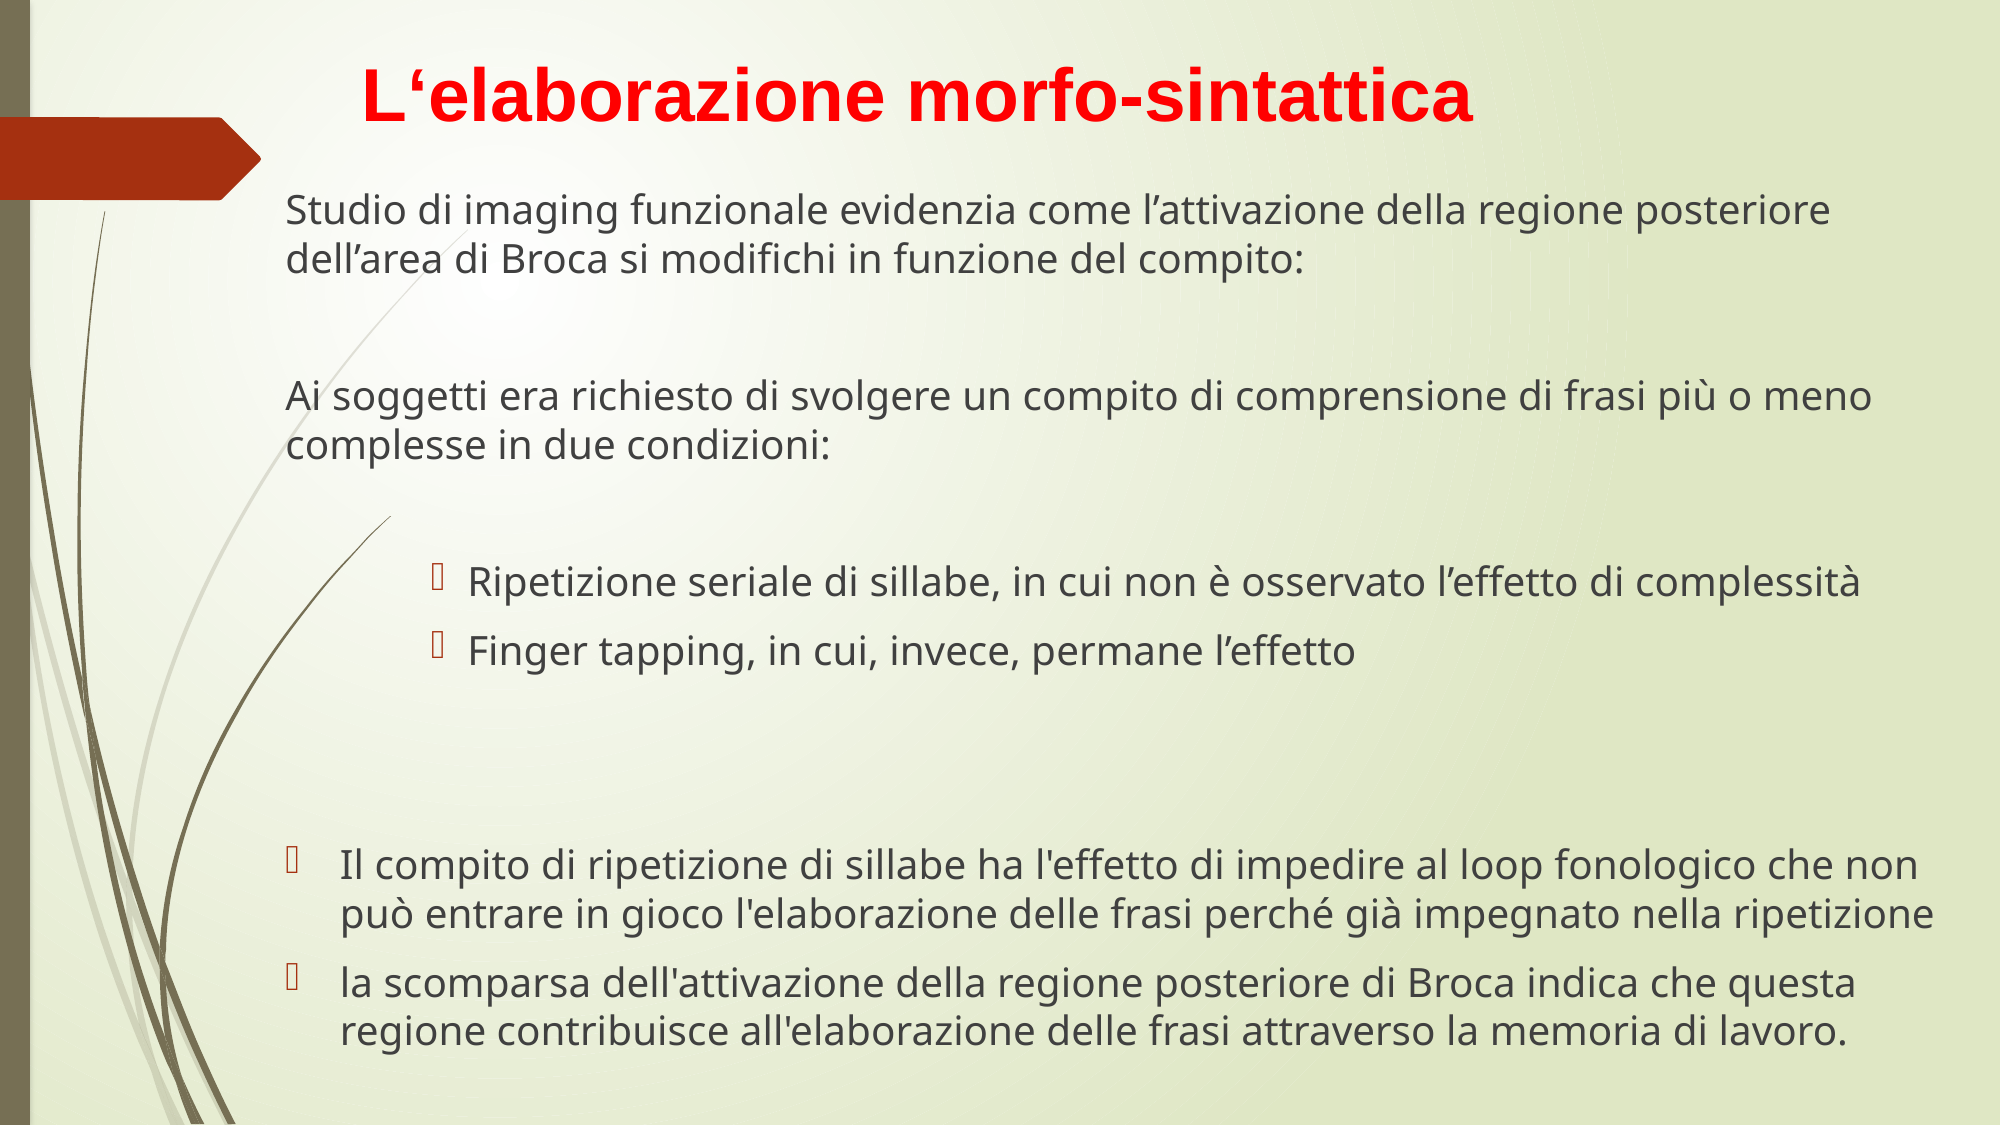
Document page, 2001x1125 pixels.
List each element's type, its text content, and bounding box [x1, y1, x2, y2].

list Studio di imaging funzionale evidenzia come l’attivazione della regione posteriore dell’area di Broca si modifichi in funzione del compito: Ai soggetti era richiesto di svolgere un compito di comprensione di frasi più o meno complesse in due condizioni: Ripetizione seriale di sillabe, in cui non è osservato l’effetto di complessità Finger tapping, in cui, invece, permane l’effetto Il compito di ripetizione di sillabe ha l'effetto di impedire al loop fonologico che non può entrare in gioco l'elaborazione delle frasi perché già impegnato nella ripetizione la scomparsa dell'attivazione della regione posteriore di Broca indica che questa regione contribuisce all'elaborazione delle frasi attraverso la memoria di lavoro. [270, 176, 1958, 1077]
title L‘elaborazione morfo-sintattica [346, 38, 2000, 172]
